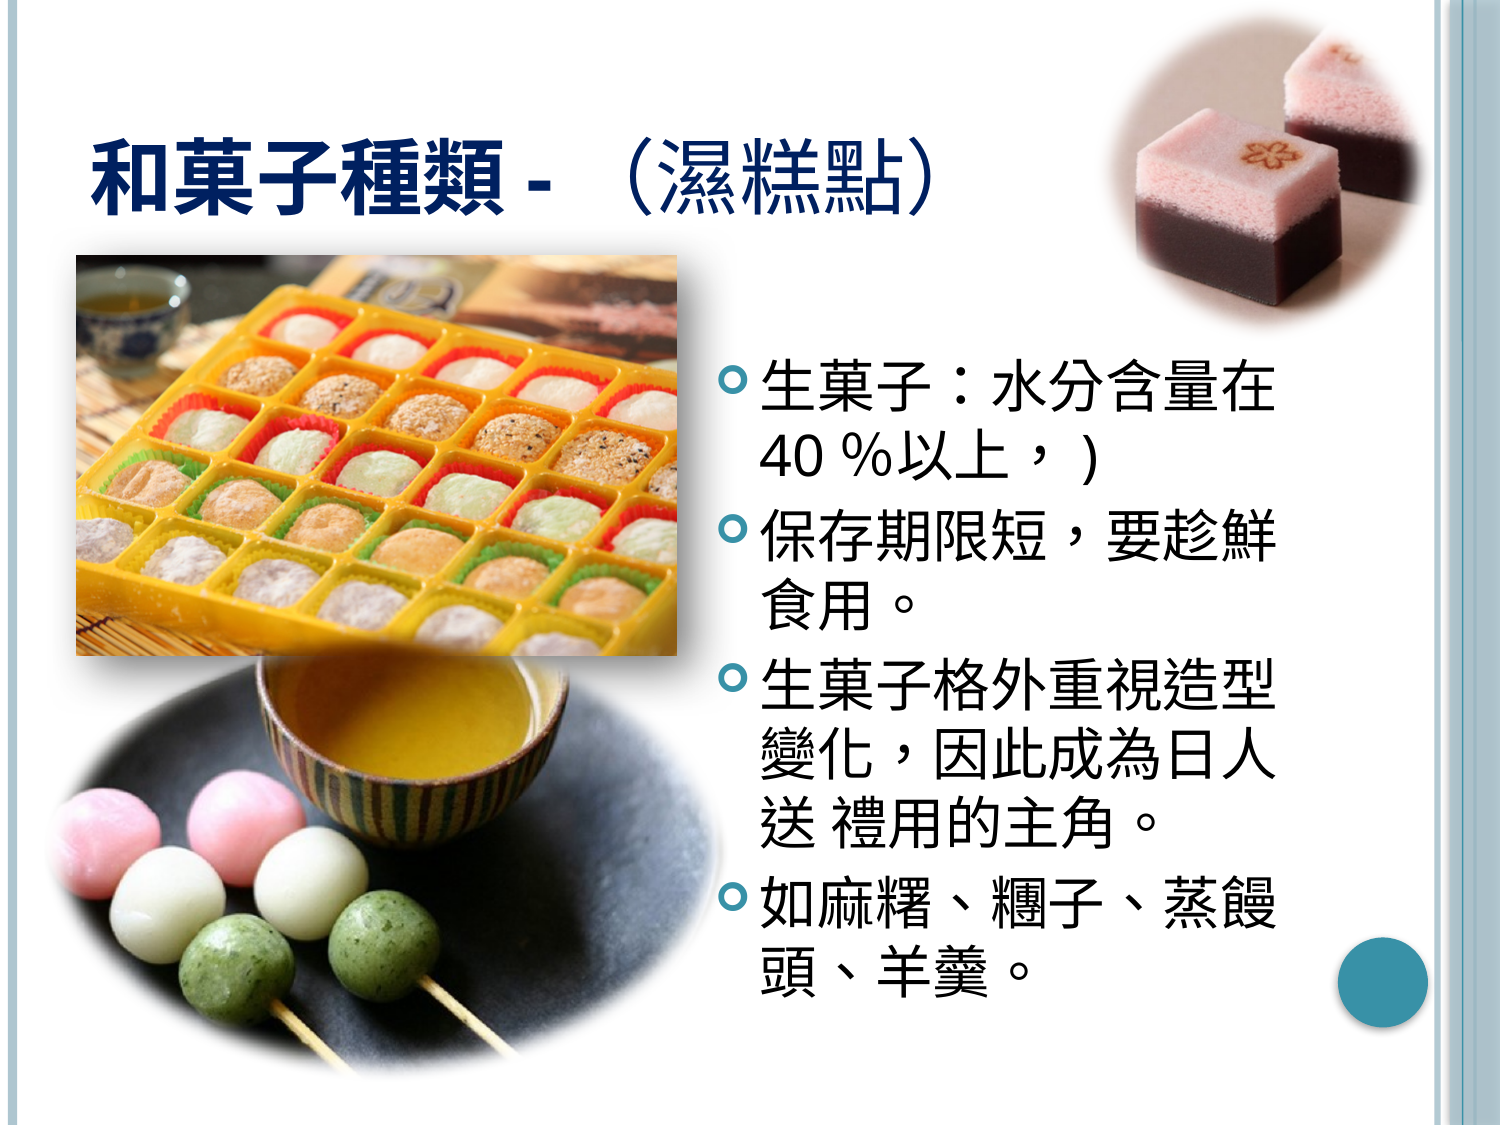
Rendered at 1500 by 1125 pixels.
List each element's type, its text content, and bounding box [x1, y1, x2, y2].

picture [1092, 0, 1436, 344]
list 生菓子：水分含量在 40％以上，) 保存期限短，要趁鮮食用。 生菓子格外重視造型變化，因此成為日人送 禮用的主角。 如麻糬、糰子、蒸饅頭、羊羹。 [700, 262, 1301, 1013]
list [76, 254, 678, 618]
picture [40, 621, 732, 1083]
title 和菓子種類-（濕糕點） [75, 45, 1086, 233]
